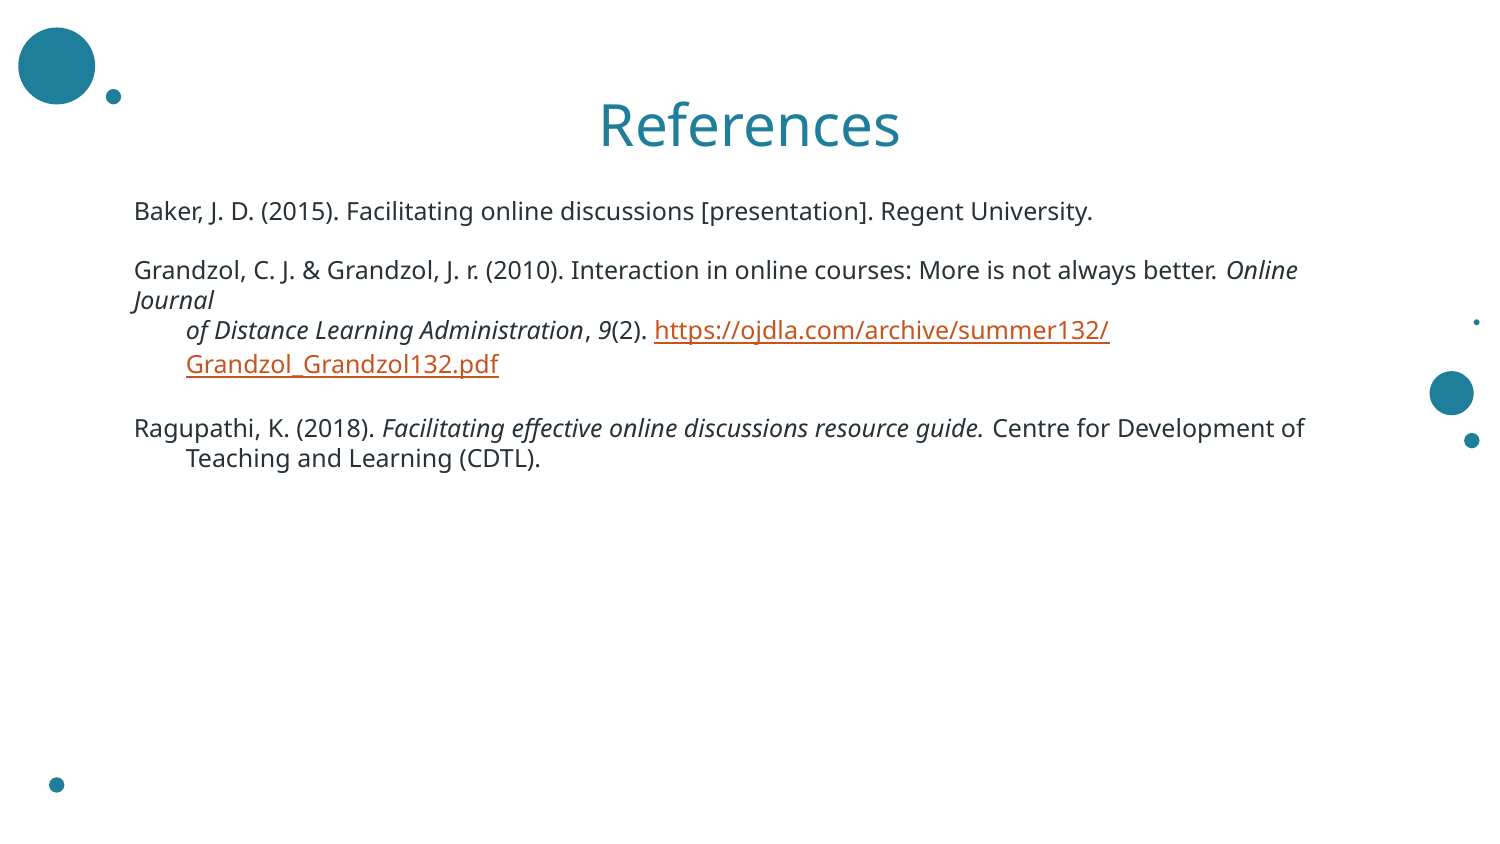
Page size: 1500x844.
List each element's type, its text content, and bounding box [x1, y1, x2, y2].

subtitle Baker, J. D. (2015). Facilitating online discussions [presentation]. Regent University. Grandzol, C. J. & Grandzol, J. r. (2010). Interaction in online courses: More is not always better. Online Journal of Distance Learning Administration, 9(2). https://ojdla.com/archive/summer132/ Grandzol_Grandzol132.pdf Ragupathi, K. (2018). Facilitating effective online discussions resource guide. Centre for Development of Teaching and Learning (CDTL). [118, 180, 1388, 756]
title References [112, 72, 1388, 167]
